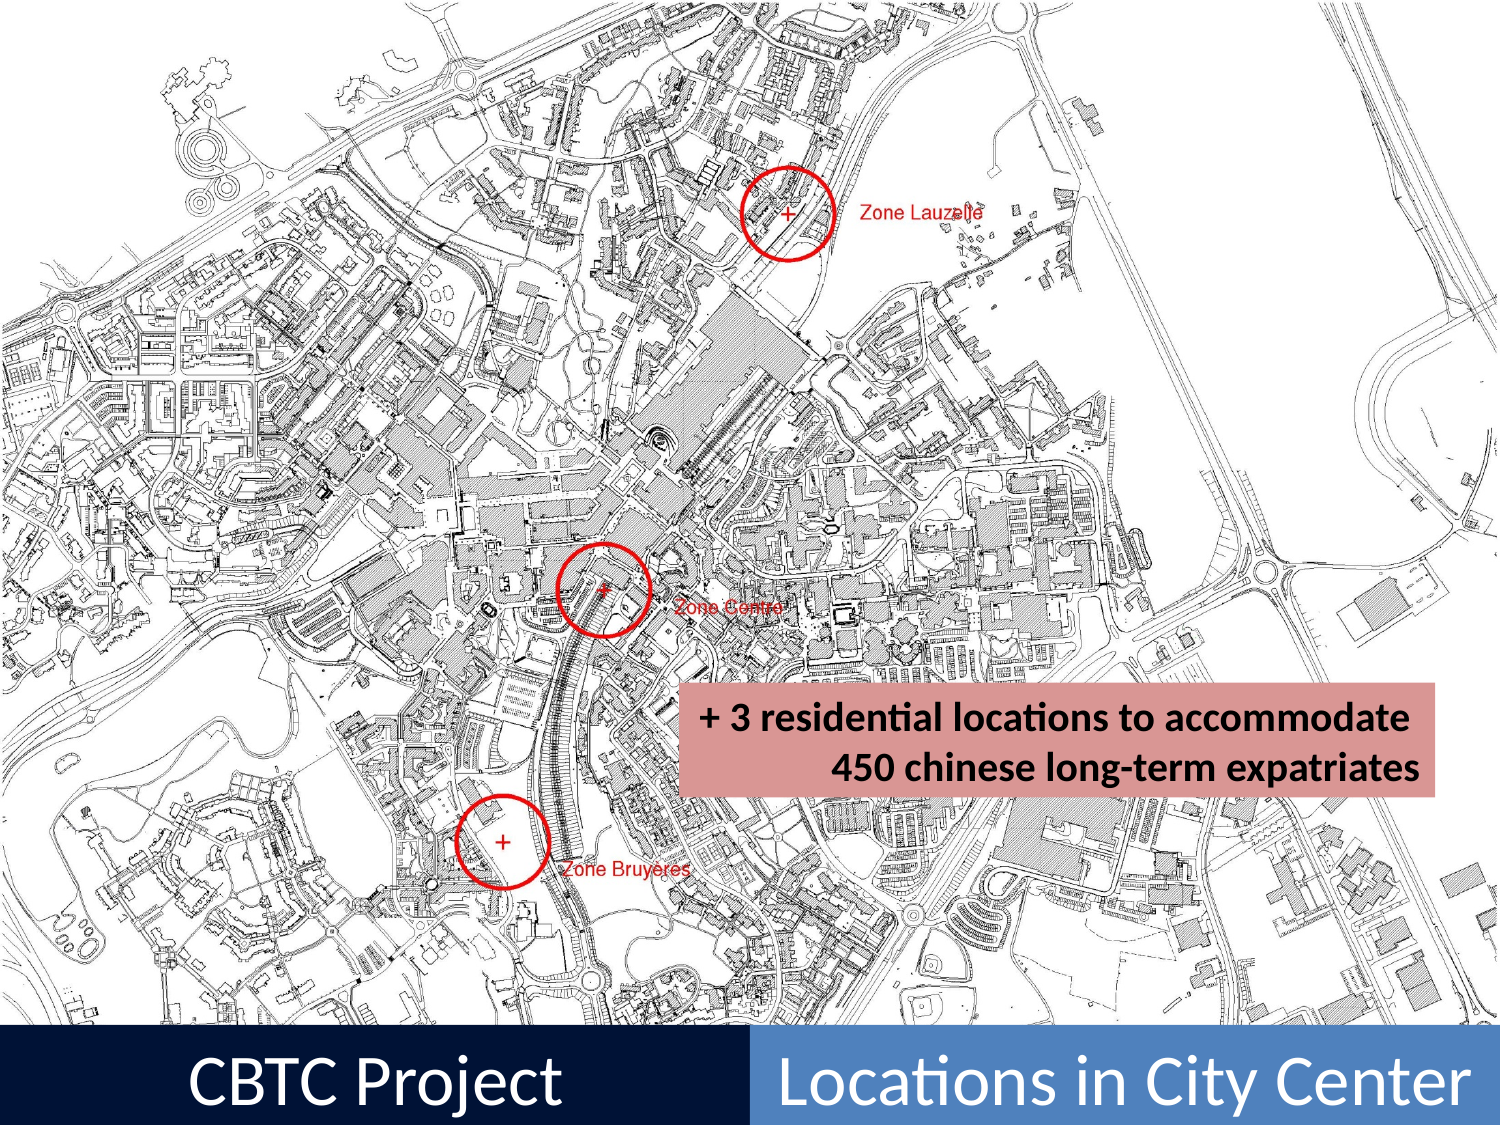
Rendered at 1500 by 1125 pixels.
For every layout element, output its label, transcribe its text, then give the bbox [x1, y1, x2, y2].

text_box Locations in City Center [749, 1067, 1500, 1125]
picture [0, 0, 1500, 1061]
text_box CBTC Project [0, 1067, 749, 1125]
